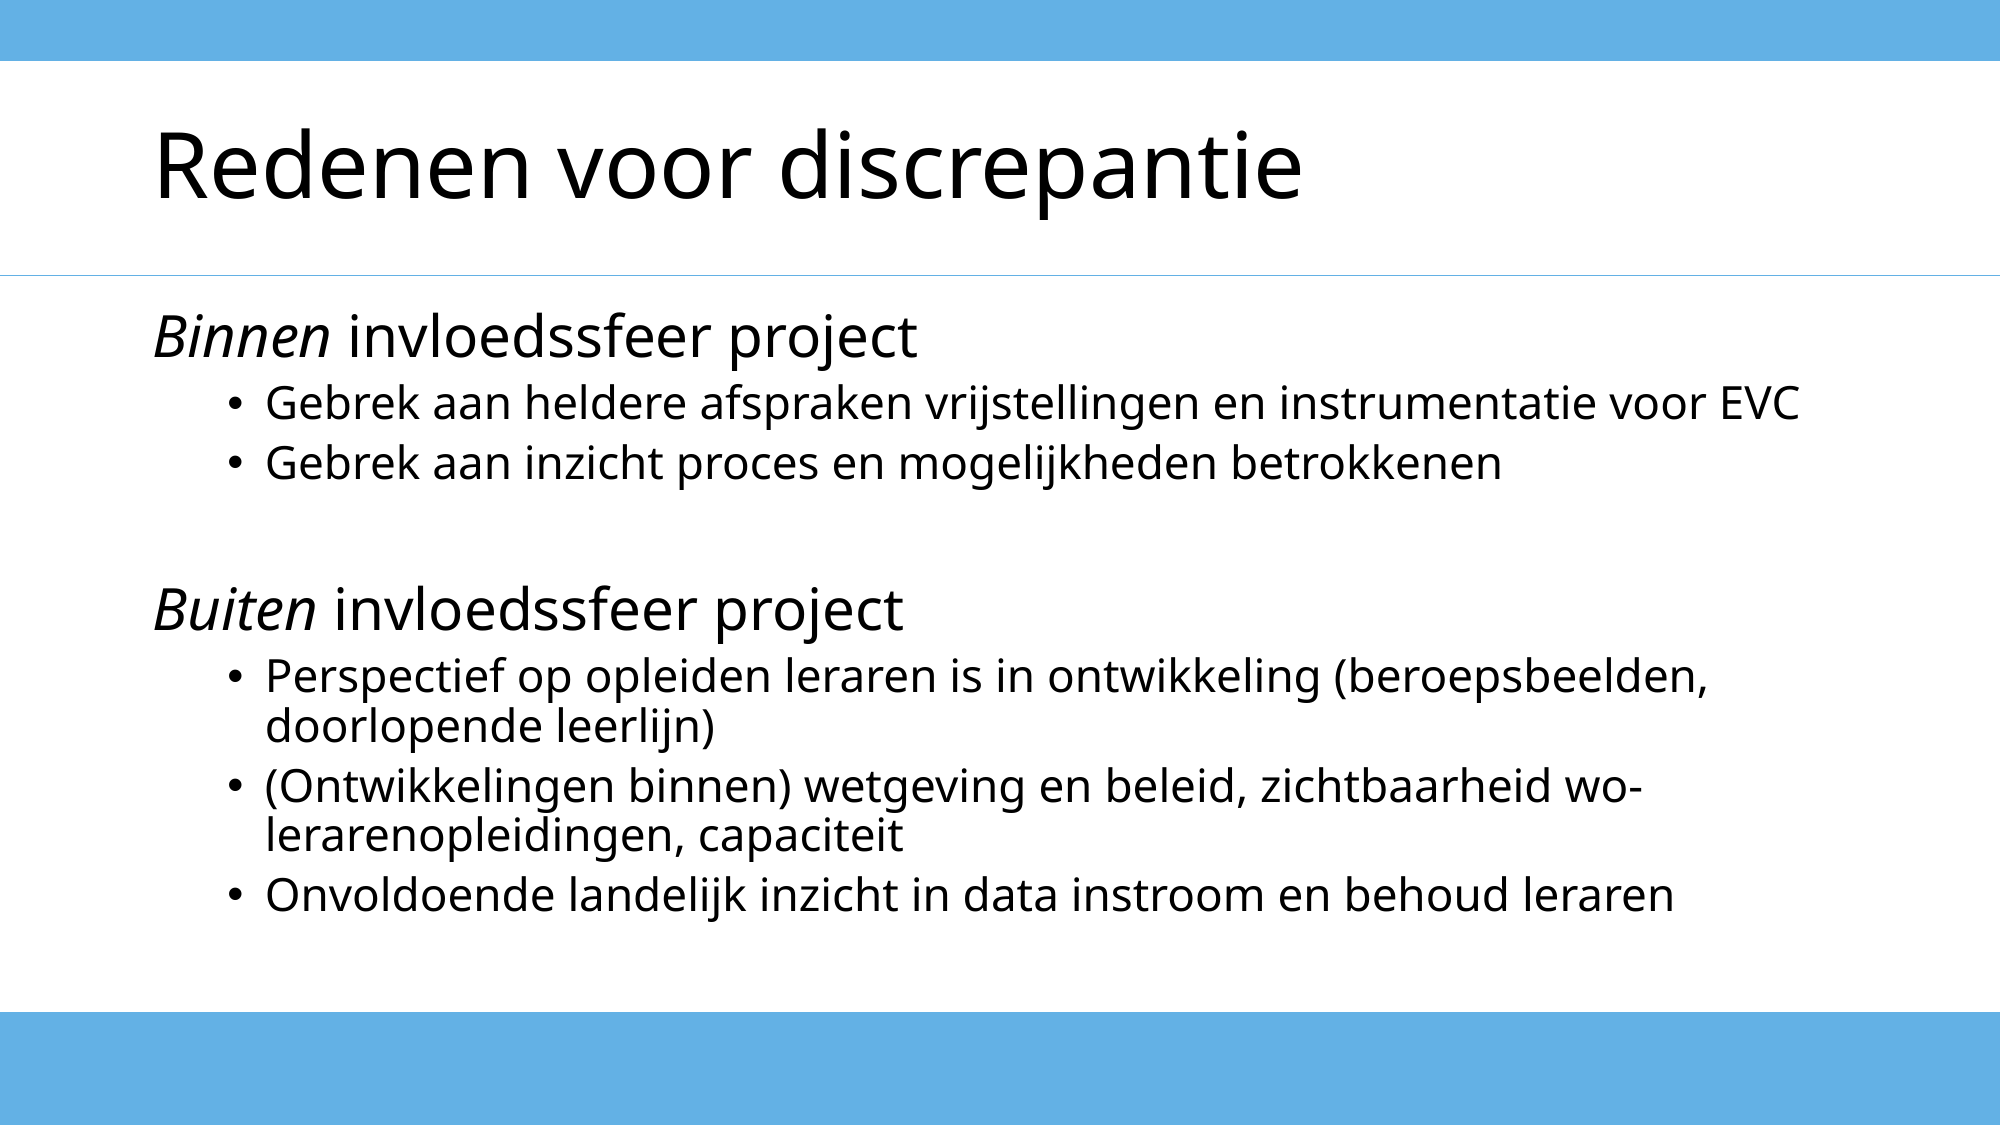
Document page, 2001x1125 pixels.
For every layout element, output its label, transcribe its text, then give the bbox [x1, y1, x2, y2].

text_box [0, 0, 2000, 61]
list Binnen invloedssfeer project Gebrek aan heldere afspraken vrijstellingen en instrumentatie voor EVC Gebrek aan inzicht proces en mogelijkheden betrokkenen Buiten invloedssfeer project Perspectief op opleiden leraren is in ontwikkeling (beroepsbeelden, doorlopende leerlijn) (Ontwikkelingen binnen) wetgeving en beleid, zichtbaarheid wo-lerarenopleidingen, capaciteit Onvoldoende landelijk inzicht in data instroom en behoud leraren [137, 299, 1937, 1014]
text_box [0, 1012, 2000, 1125]
title Redenen voor discrepantie [137, 61, 1863, 275]
